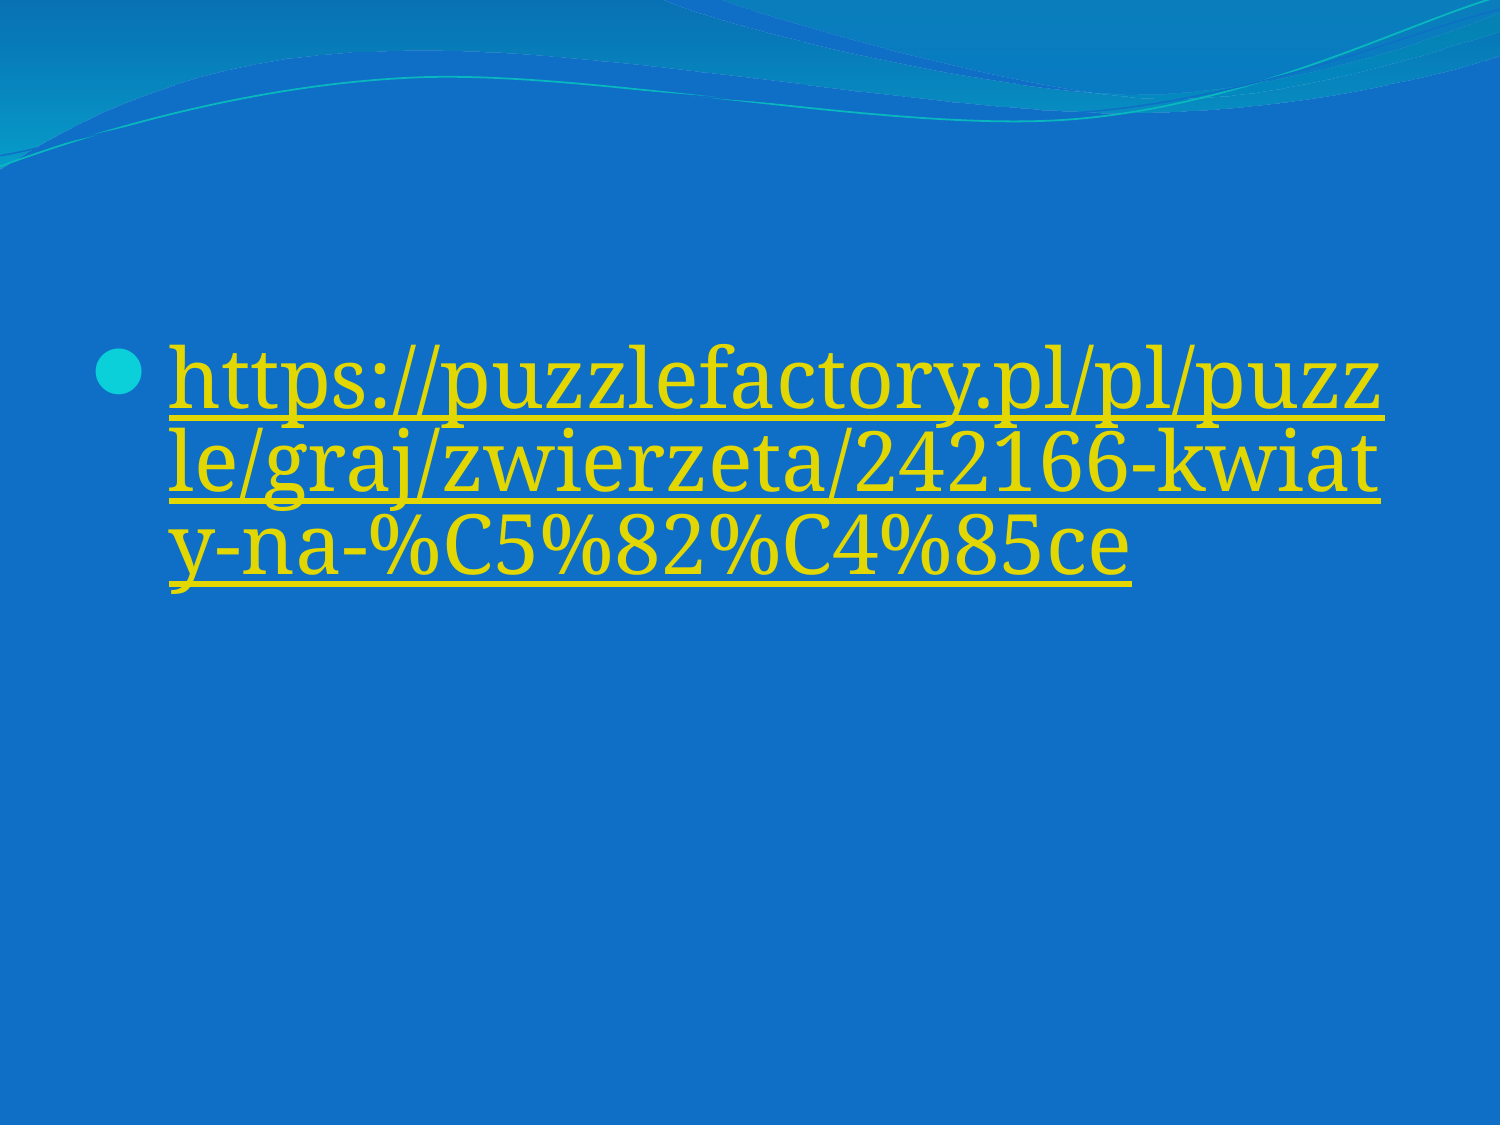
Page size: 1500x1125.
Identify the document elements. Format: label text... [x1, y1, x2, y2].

list https://puzzlefactory.pl/pl/puzzle/graj/zwierzeta/242166-kwiaty-na-%C5%82%C4%85ce [75, 317, 1425, 1038]
